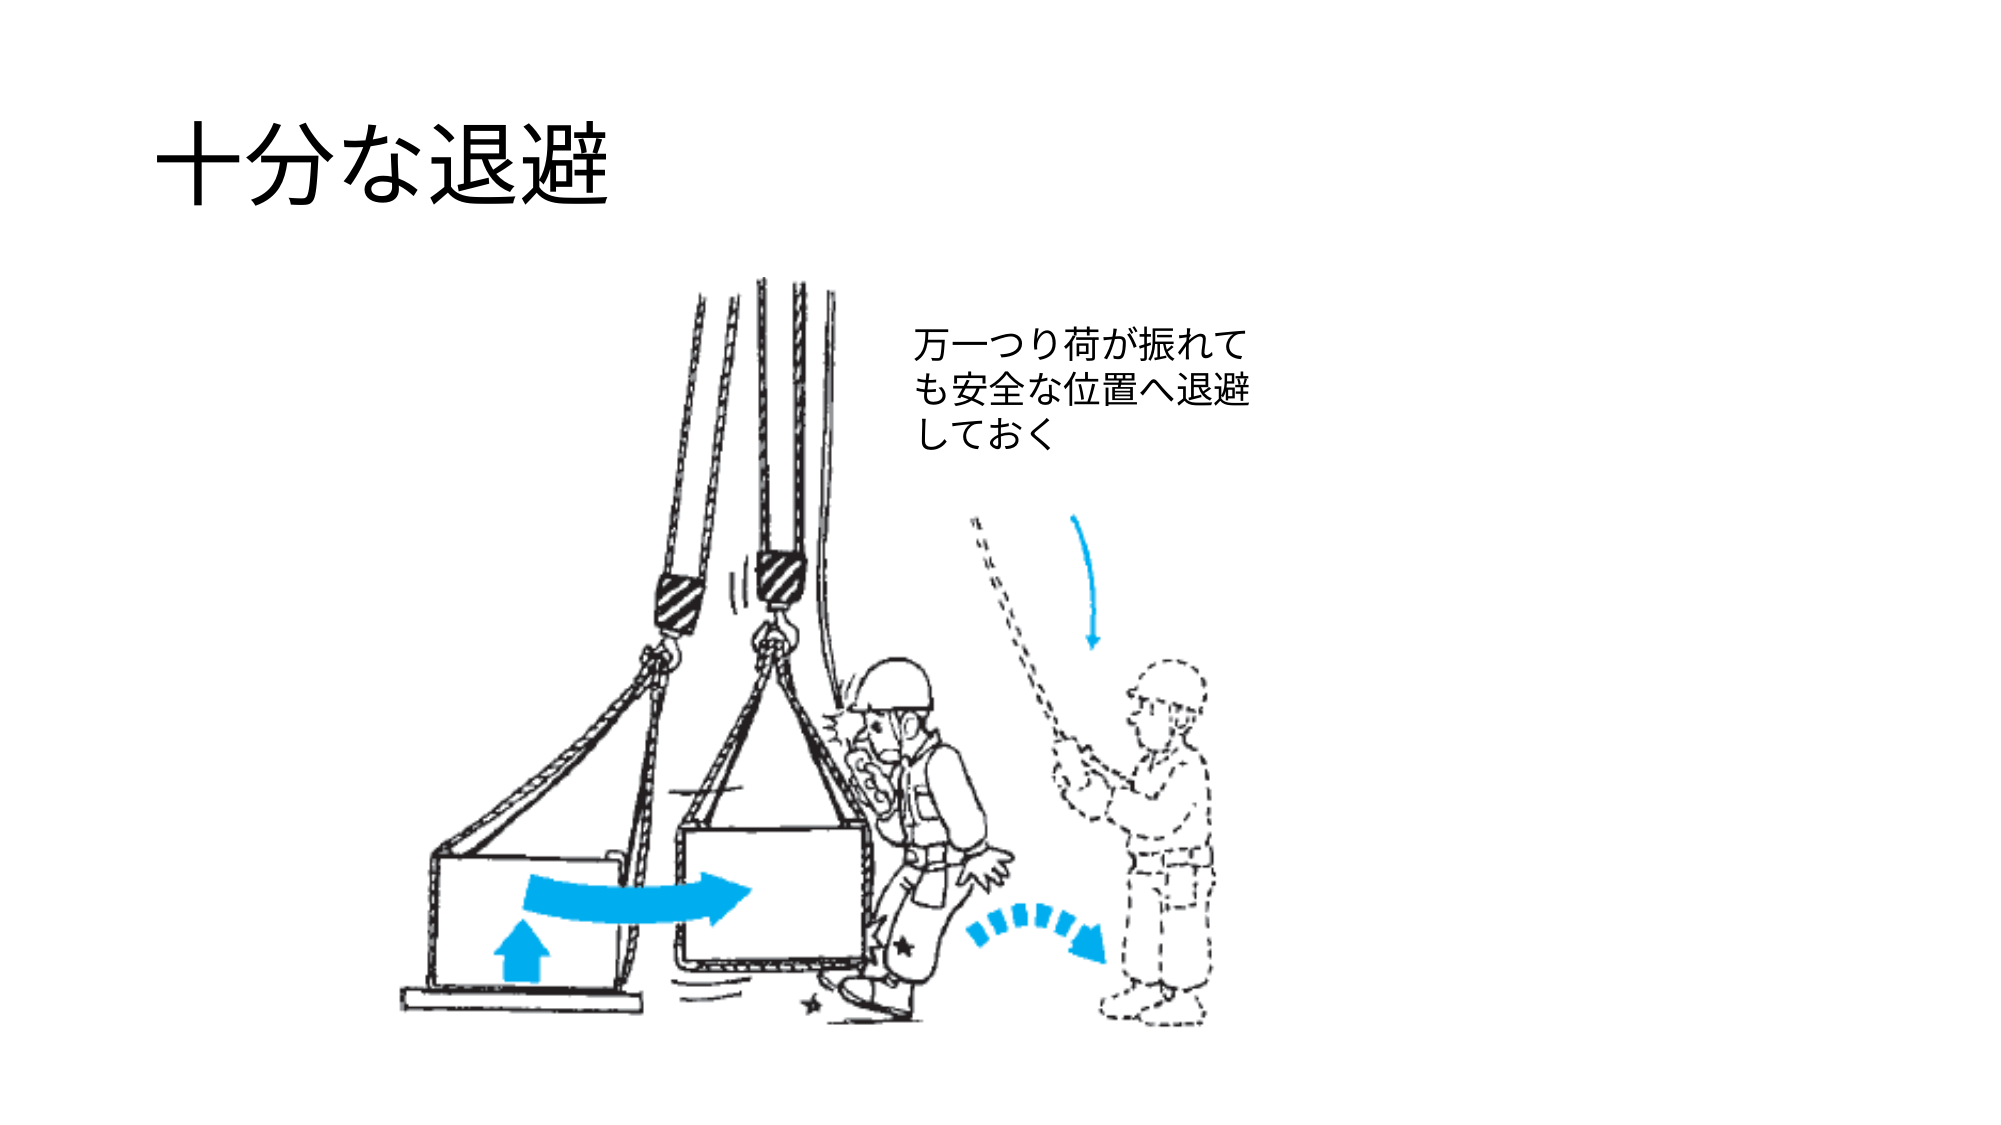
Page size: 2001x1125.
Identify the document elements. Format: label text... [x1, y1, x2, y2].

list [345, 277, 1335, 1040]
title 十分な退避 [137, 59, 1863, 278]
